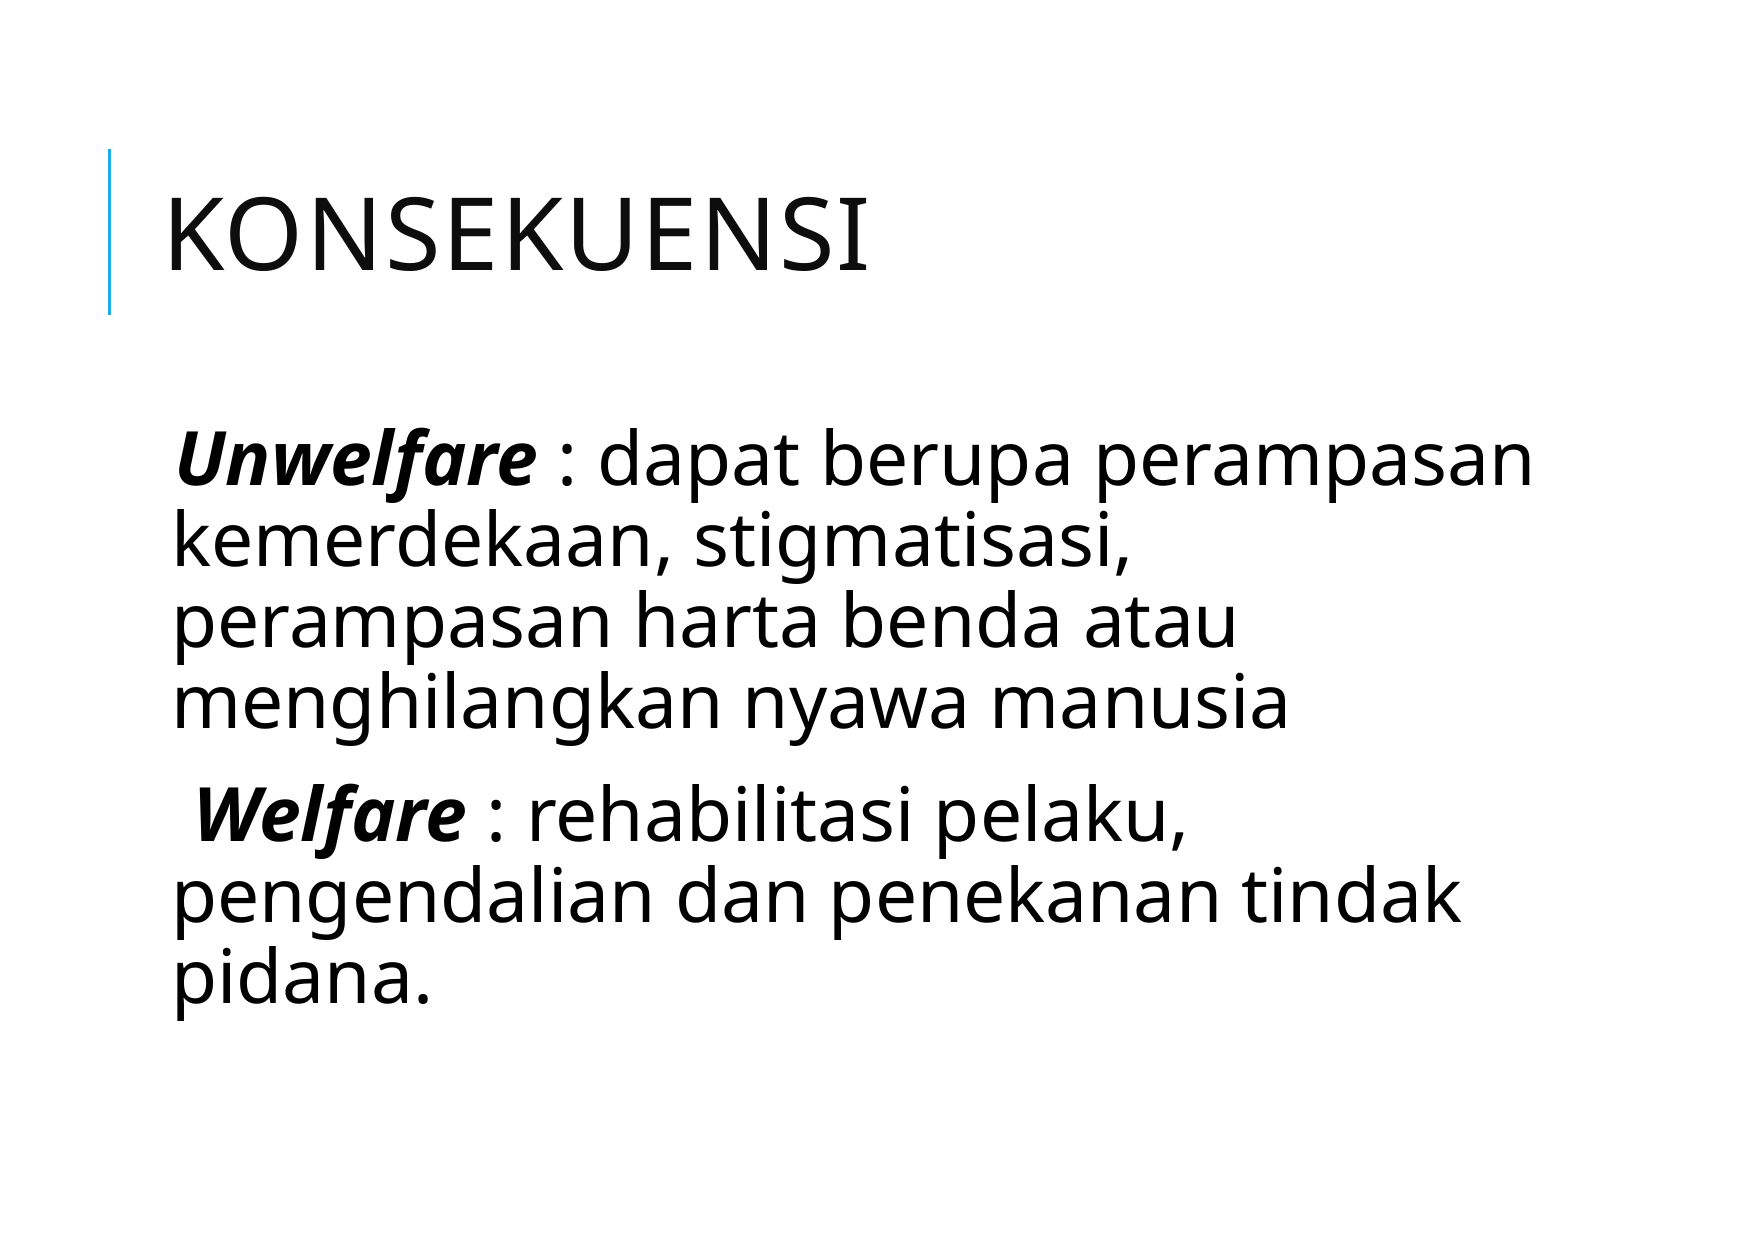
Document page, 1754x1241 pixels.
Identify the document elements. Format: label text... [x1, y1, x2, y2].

list Unwelfare : dapat berupa perampasan kemerdekaan, stigmatisasi, perampasan harta benda atau menghilangkan nyawa manusia Welfare : rehabilitasi pelaku, pengendalian dan penekanan tindak pidana. [147, 413, 1546, 1142]
title KONSEKUENSI [147, 105, 1546, 378]
